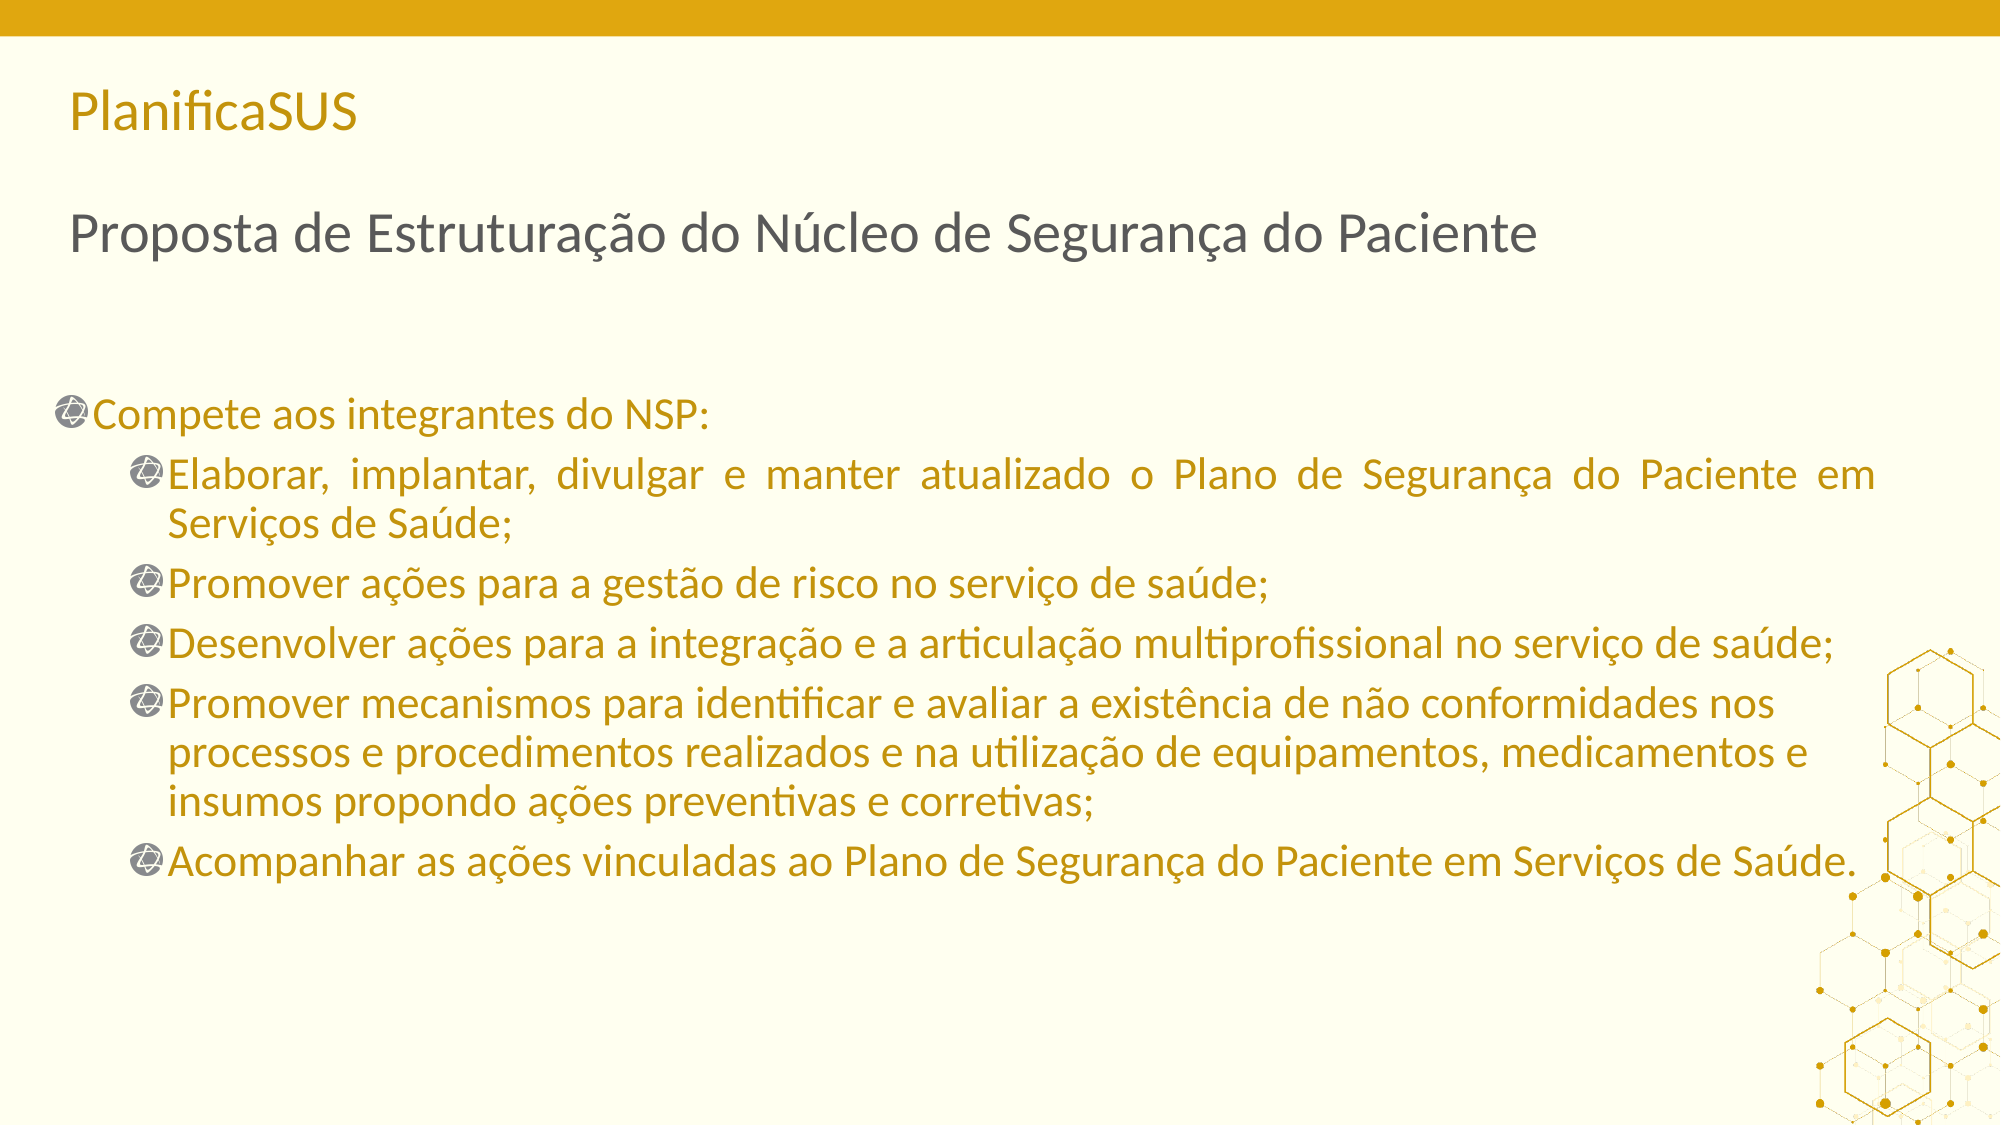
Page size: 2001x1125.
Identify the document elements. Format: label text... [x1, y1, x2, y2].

picture [130, 624, 163, 657]
picture [130, 455, 163, 488]
picture [55, 395, 88, 428]
picture [1793, 648, 2001, 1125]
picture [130, 564, 163, 597]
title Proposta de Estruturação do Núcleo de Segurança do Paciente [54, 124, 1704, 343]
picture [130, 684, 163, 717]
list Compete aos integrantes do NSP: Elaborar, implantar, divulgar e manter atualizado o Plano de Segurança do Paciente em Serviços de Saúde; Promover ações para a gestão de risco no serviço de saúde; Desenvolver ações para a integração e a articulação multiprofissional no serviço de saúde; Promover mecanismos para identificar e avaliar a existência de não conformidades nos processos e procedimentos realizados e na utilização de equipamentos, medicamentos e insumos propondo ações preventivas e corretivas; Acompanhar as ações vinculadas ao Plano de Segurança do Paciente em Serviços de Saúde. [40, 382, 1893, 1057]
picture [130, 843, 163, 876]
